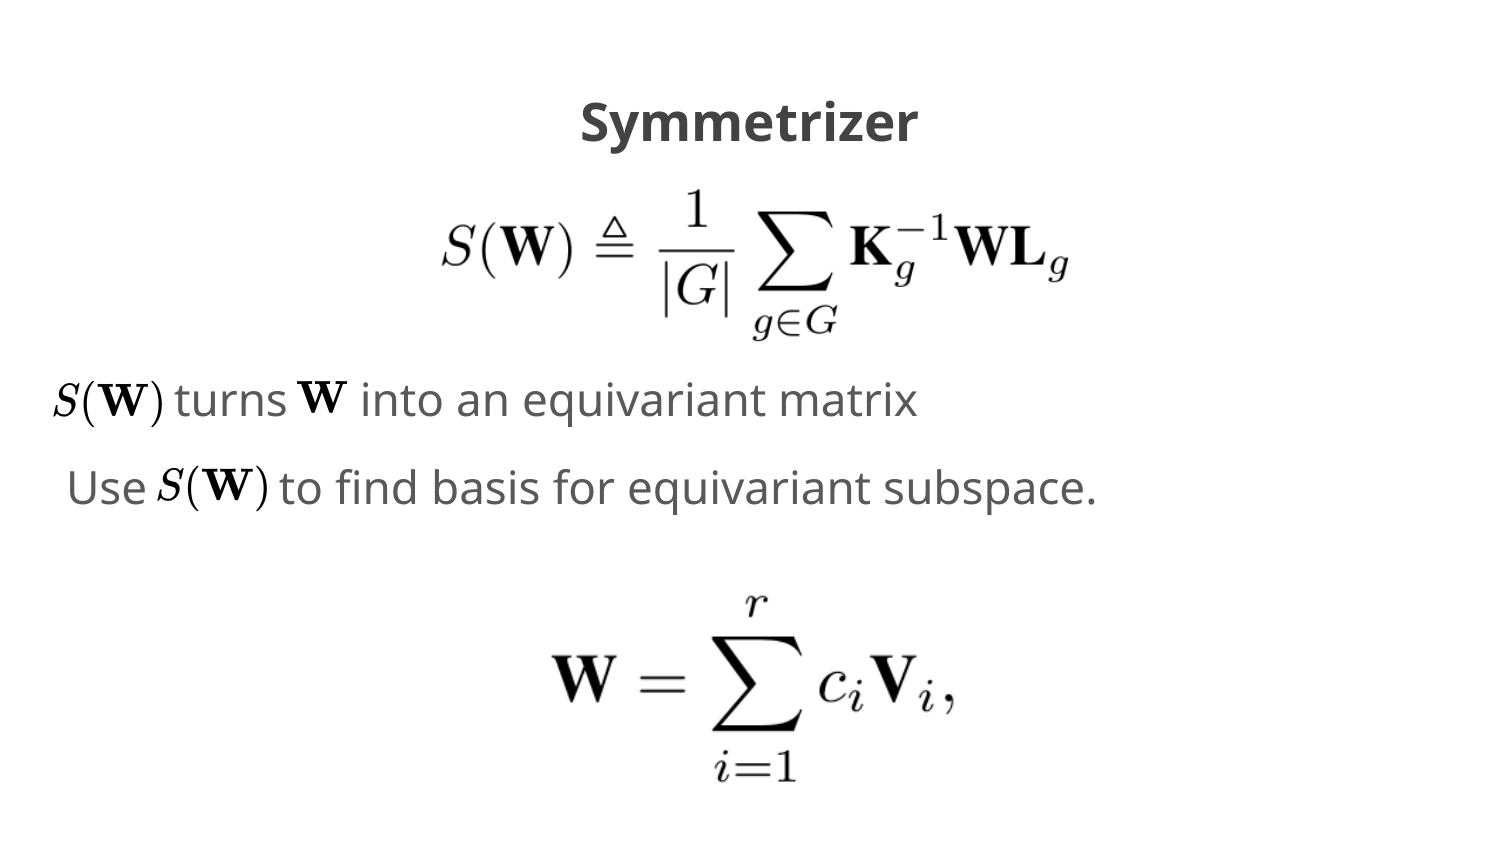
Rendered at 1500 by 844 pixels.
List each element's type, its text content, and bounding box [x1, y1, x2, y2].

title Symmetrizer [51, 72, 1449, 167]
picture [155, 462, 271, 516]
picture [50, 377, 166, 432]
list turns into an equivariant matrix Use to find basis for equivariant subspace. [51, 189, 1449, 750]
picture [528, 571, 972, 793]
picture [425, 161, 1075, 353]
picture [296, 377, 348, 418]
